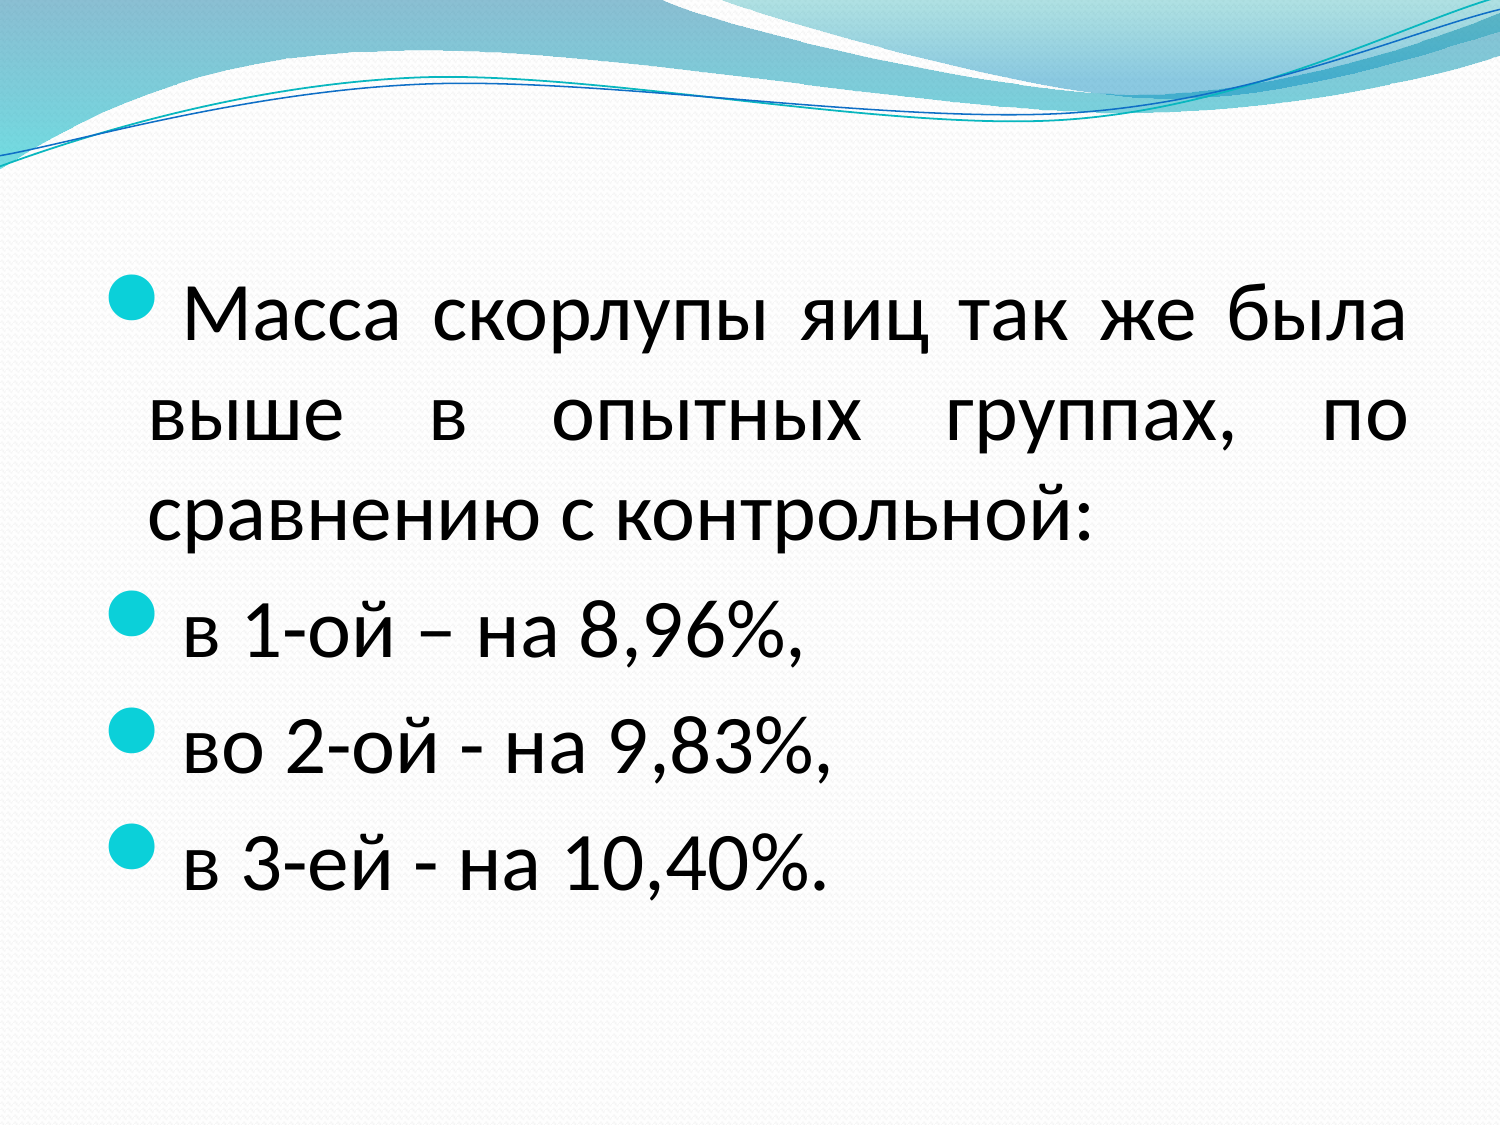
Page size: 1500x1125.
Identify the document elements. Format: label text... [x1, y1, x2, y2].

list Масса скорлупы яиц так же была выше в опытных группах, по сравнению с контрольной: в 1-ой – на 8,96%, во 2-ой - на 9,83%, в 3-ей - на 10,40%. [87, 249, 1426, 1006]
